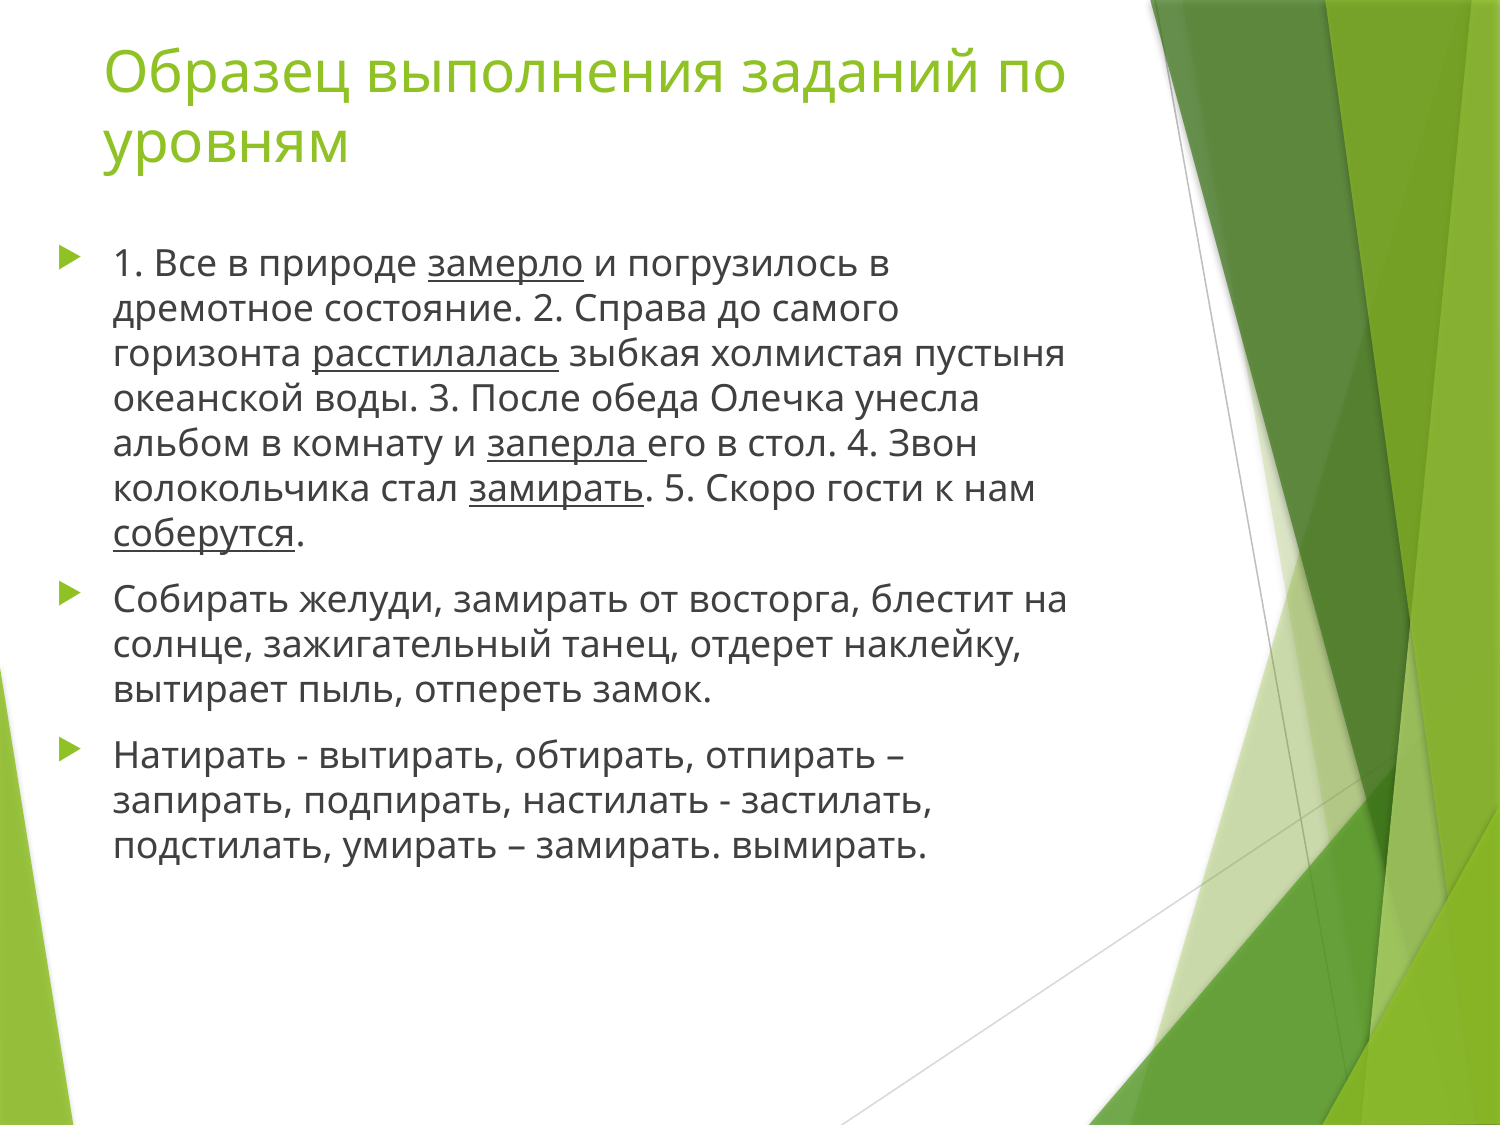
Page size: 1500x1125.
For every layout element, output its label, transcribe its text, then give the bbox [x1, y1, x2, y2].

title Образец выполнения заданий по уровням [88, 26, 1157, 214]
list 1. Все в природе замерло и погрузилось в дремотное состояние. 2. Справа до самого горизонта расстилалась зыбкая холмистая пустыня океанской воды. 3. После обеда Олечка унесла альбом в комнату и заперла его в стол. 4. Звон колокольчика стал замирать. 5. Скоро гости к нам соберутся. Собирать желуди, замирать от восторга, блестит на солнце, зажигательный танец, отдерет наклейку, вытирает пыль, отпереть замок. Натирать - вытирать, обтирать, отпирать – запирать, подпирать, настилать - застилать, подстилать, умирать – замирать. вымирать. [41, 231, 1092, 1029]
